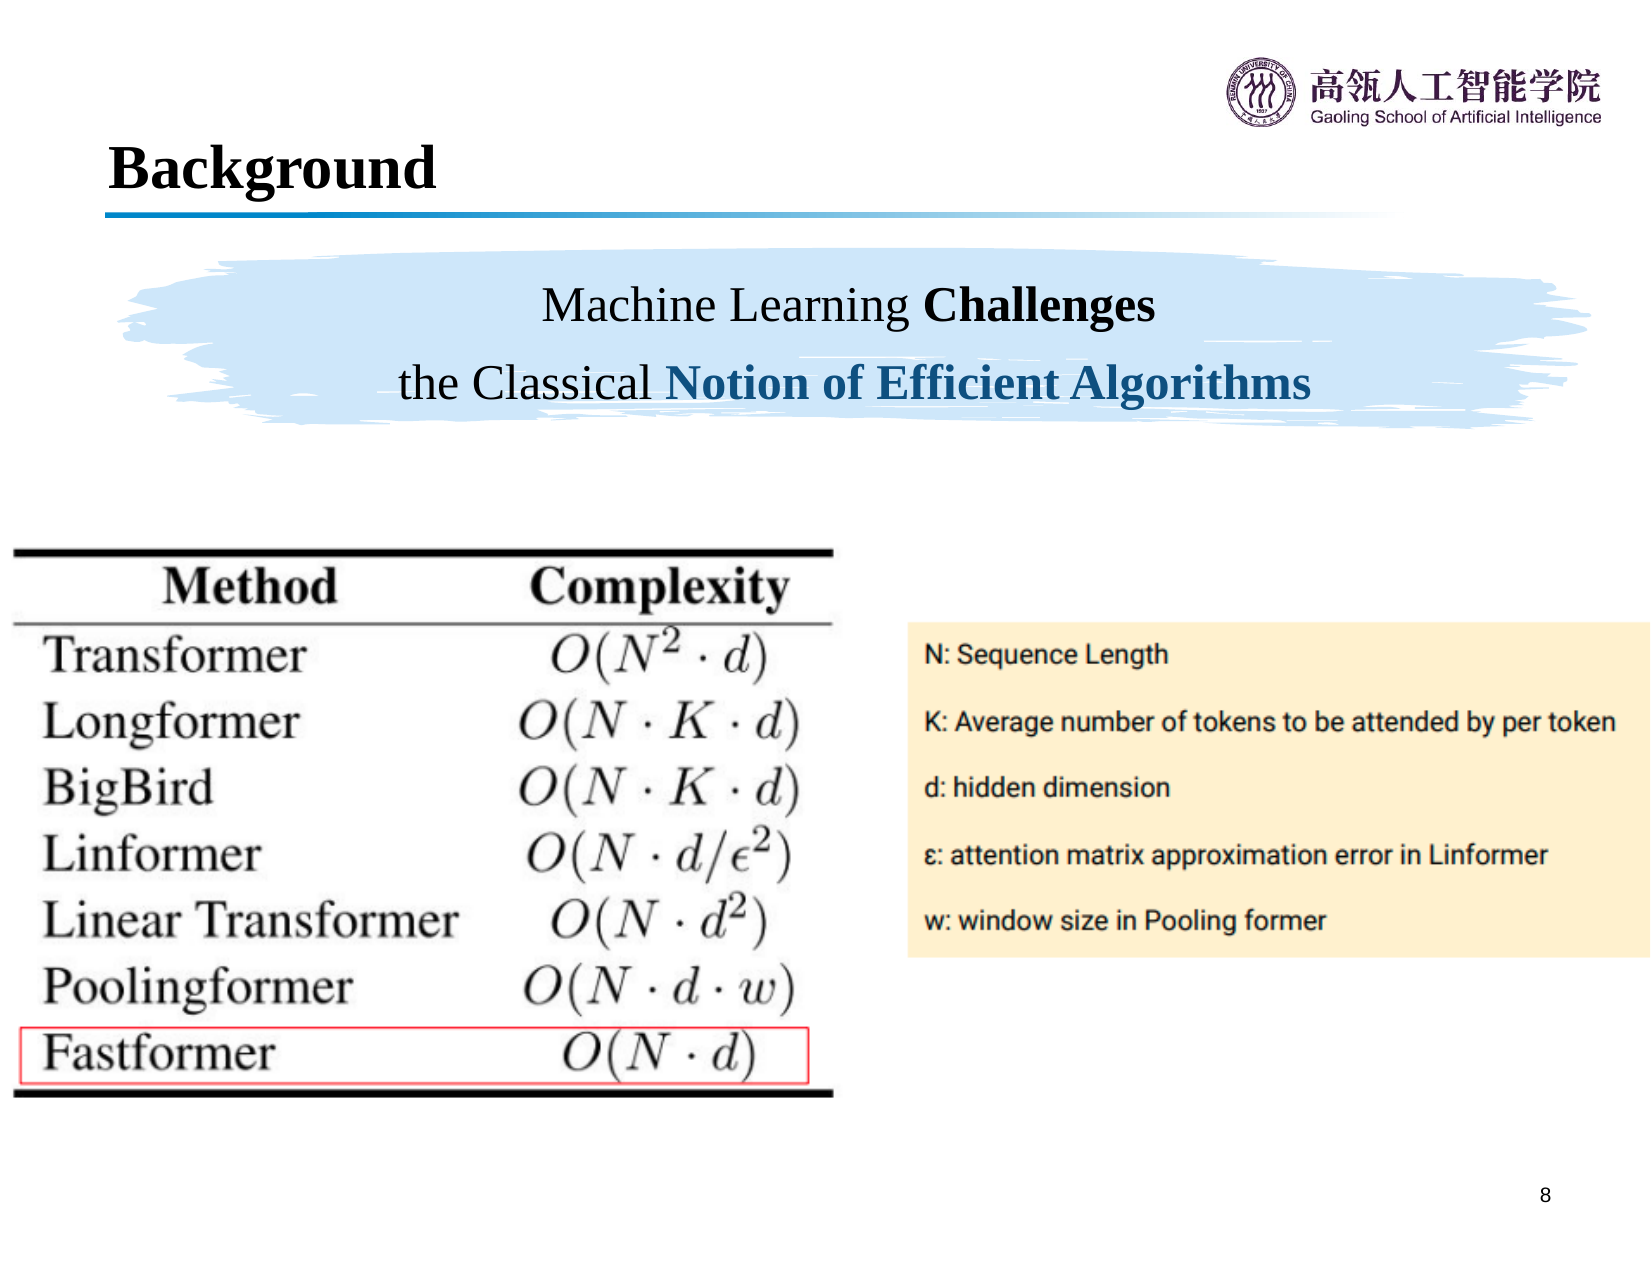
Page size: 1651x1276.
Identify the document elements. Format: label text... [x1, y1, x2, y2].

text_box Machine Learning Challenges the Classical Notion of Efficient Algorithms [116, 247, 1592, 430]
picture [5, 524, 1651, 1118]
text_box Background [92, 117, 1569, 211]
picture [1226, 57, 1601, 127]
text_box [102, 211, 1406, 221]
